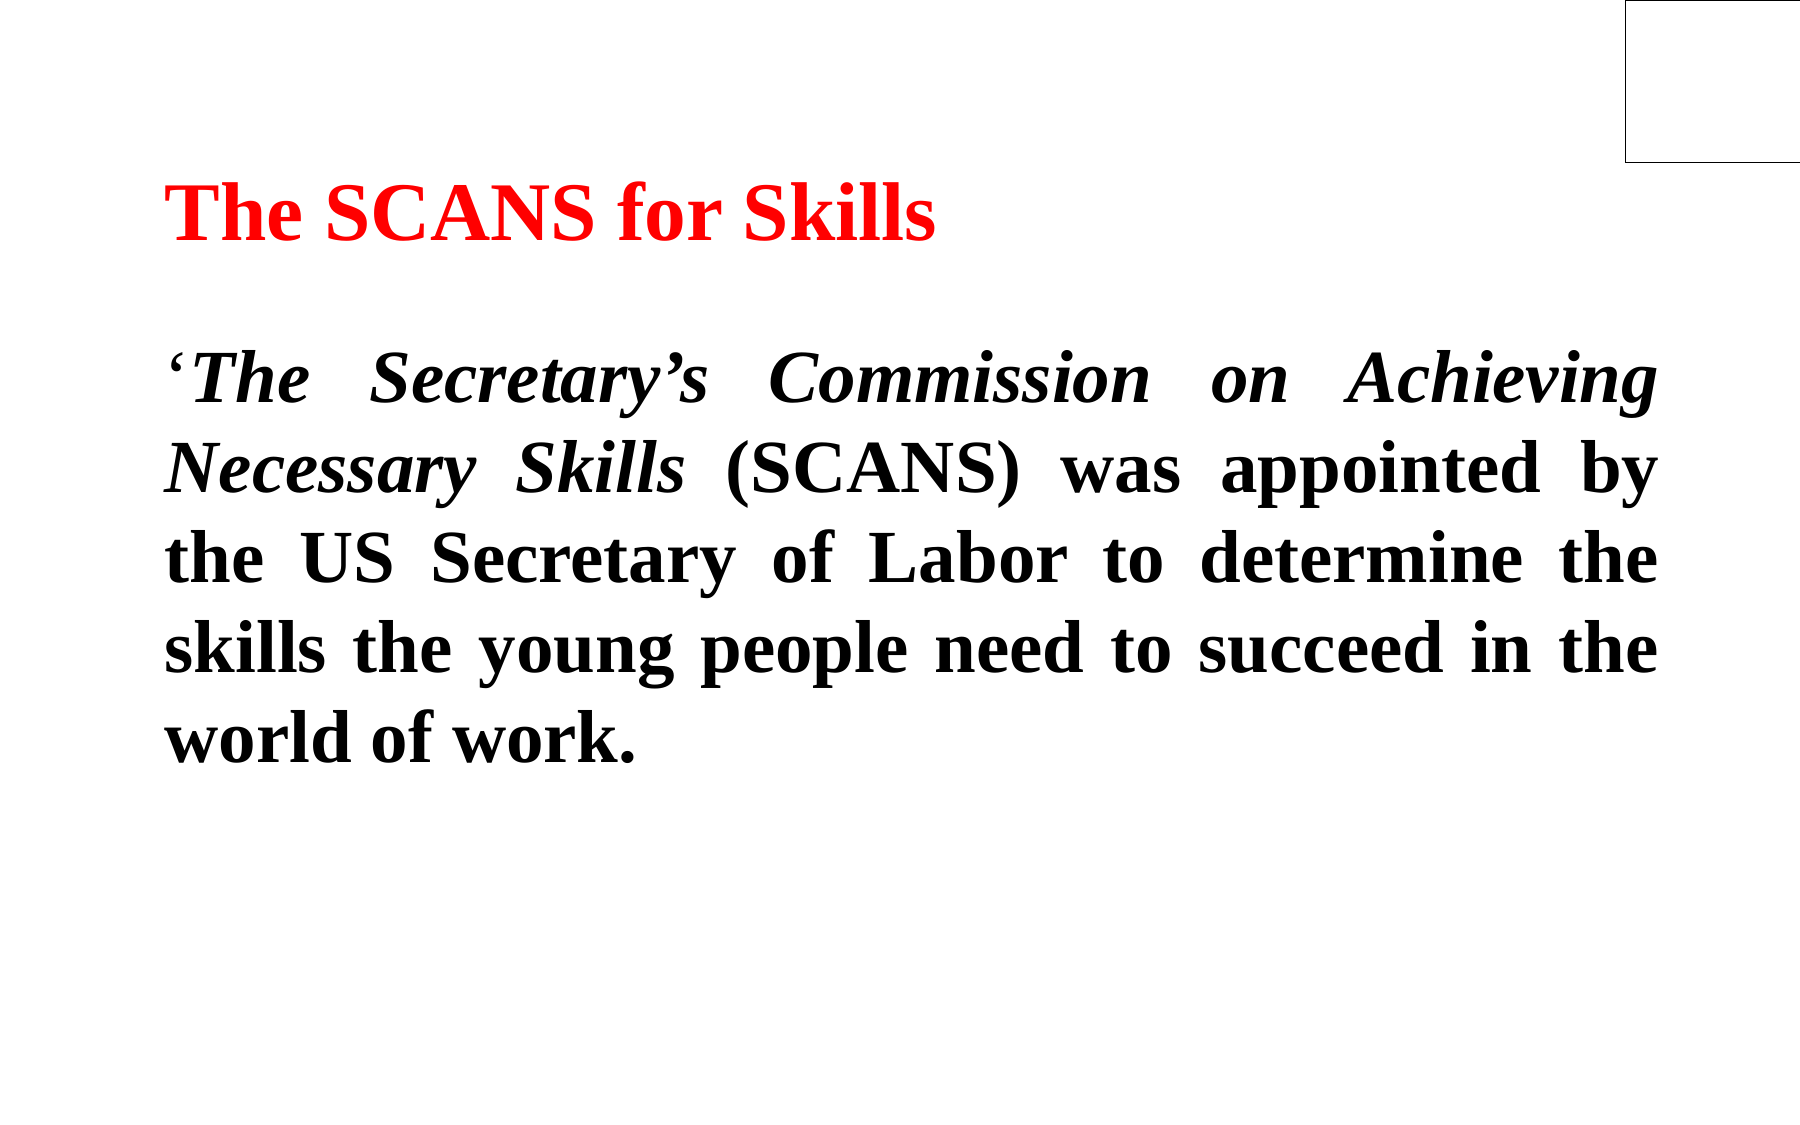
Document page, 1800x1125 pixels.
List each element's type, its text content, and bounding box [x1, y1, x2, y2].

picture [1626, 1, 1800, 162]
text_box The SCANS for Skills ‘The Secretary’s Commission on Achieving Necessary Skills (SCANS) was appointed by the US Secretary of Labor to determine the skills the young people need to succeed in the world of work. [150, 149, 1675, 925]
